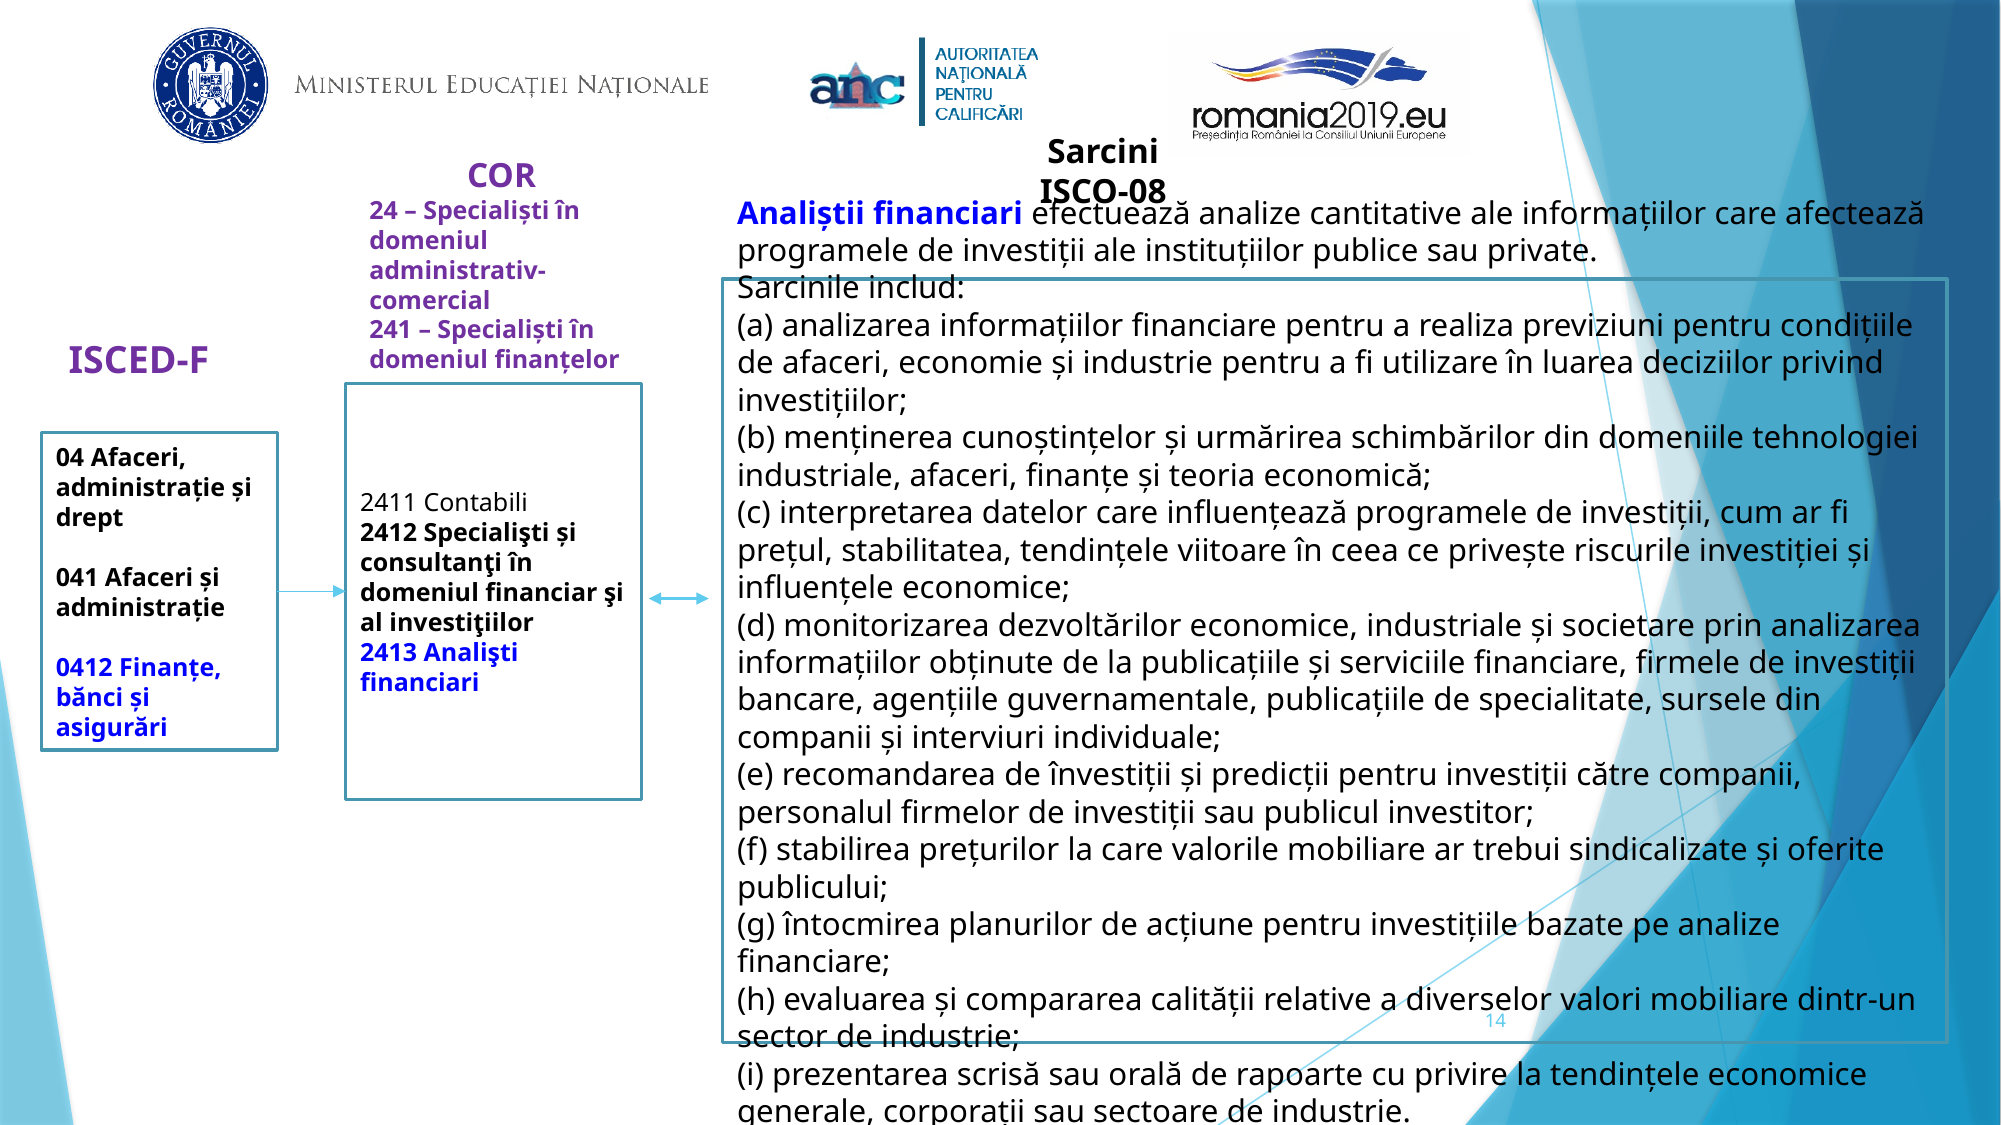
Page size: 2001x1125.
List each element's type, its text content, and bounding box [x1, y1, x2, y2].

text_box COR 24 – Specialiști în domeniul administrativ-comercial 241 – Specialiști în domeniul finanțelor [353, 157, 650, 372]
slide_number 14 [1409, 1044, 1522, 1051]
text_box 04 Afaceri, administraţie şi drept 041 Afaceri şi administraţie 0412 Finanţe, bănci şi asigurări [40, 431, 279, 752]
picture [1168, 31, 1470, 156]
picture [801, 31, 1049, 138]
picture [151, 25, 708, 144]
text_box Sarcini ISCO-08 [955, 124, 1252, 216]
text_box Analiştii financiari efectuează analize cantitative ale informaţiilor care afectează programele de investiţii ale instituţiilor publice sau private. Sarcinile includ: (a) analizarea informațiilor financiare pentru a realiza previziuni pentru condițiile de afaceri, economie și industrie pentru a fi utilizare în luarea deciziilor privind investițiilor; (b) menținerea cunoștințelor și urmărirea schimbărilor din domeniile tehnologiei industriale, afaceri, finanțe și teoria economică; (c) interpretarea datelor care influențează programele de investiții, cum ar fi prețul, stabilitatea, tendințele viitoare în ceea ce privește riscurile investiției și influențele economice; (d) monitorizarea dezvoltărilor economice, industriale și societare prin analizarea informațiilor obținute de la publicațiile și serviciile financiare, firmele de investiții bancare, agențiile guvernamentale, publicațiile de specialitate, sursele din companii și interviuri individuale; (e) recomandarea de învestiții și predicții pentru investiții către companii, personalul firmelor de investiții sau publicul investitor; (f) stabilirea prețurilor la care valorile mobiliare ar trebui sindicalizate și oferite publicului; (g) întocmirea planurilor de acțiune pentru investițiile bazate pe analize financiare; (h) evaluarea și compararea calității relative a diverselor valori mobiliare dintr-un sector de industrie; (i) prezentarea scrisă sau orală de rapoarte cu privire la tendințele economice generale, corporații sau sectoare de industrie. [721, 277, 1949, 1044]
text_box ISCED-F [40, 313, 238, 405]
text_box 2411 Contabili 2412 Specialişti și consultanţi în domeniul financiar şi al investiţiilor 2413 Analişti financiari [344, 382, 643, 801]
